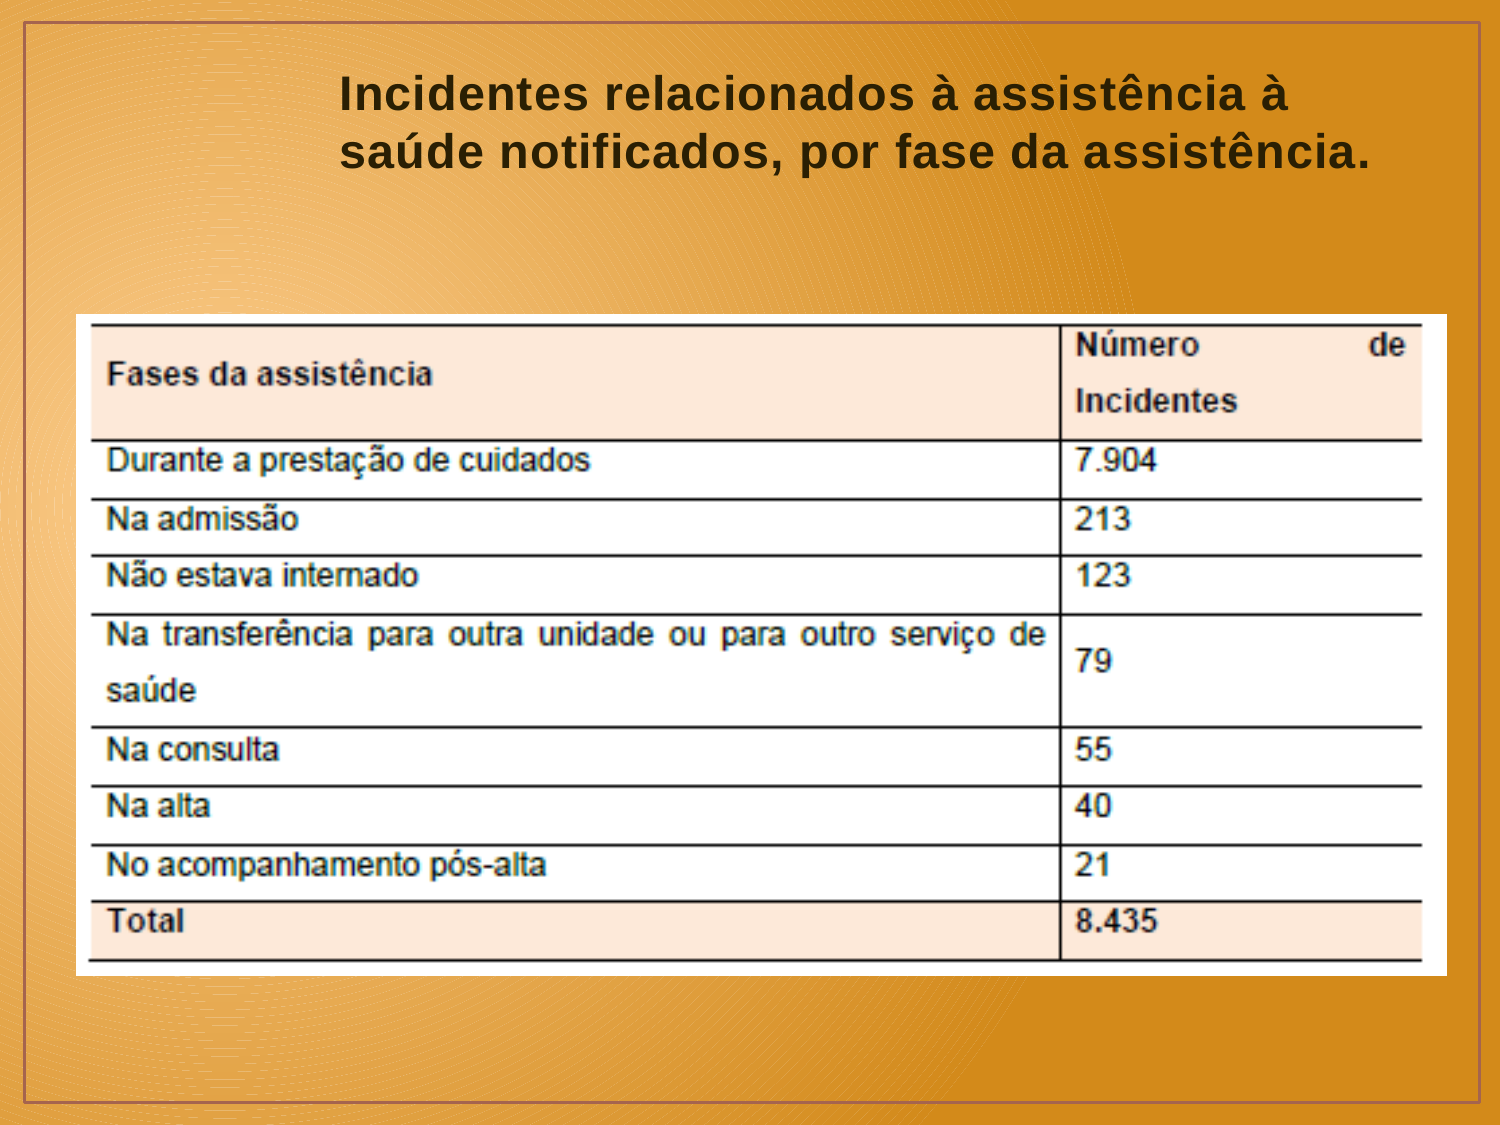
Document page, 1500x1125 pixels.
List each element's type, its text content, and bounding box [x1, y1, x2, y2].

title Incidentes relacionados à assistência à saúde notificados, por fase da assistência. [324, 54, 1390, 243]
picture [76, 314, 1448, 977]
